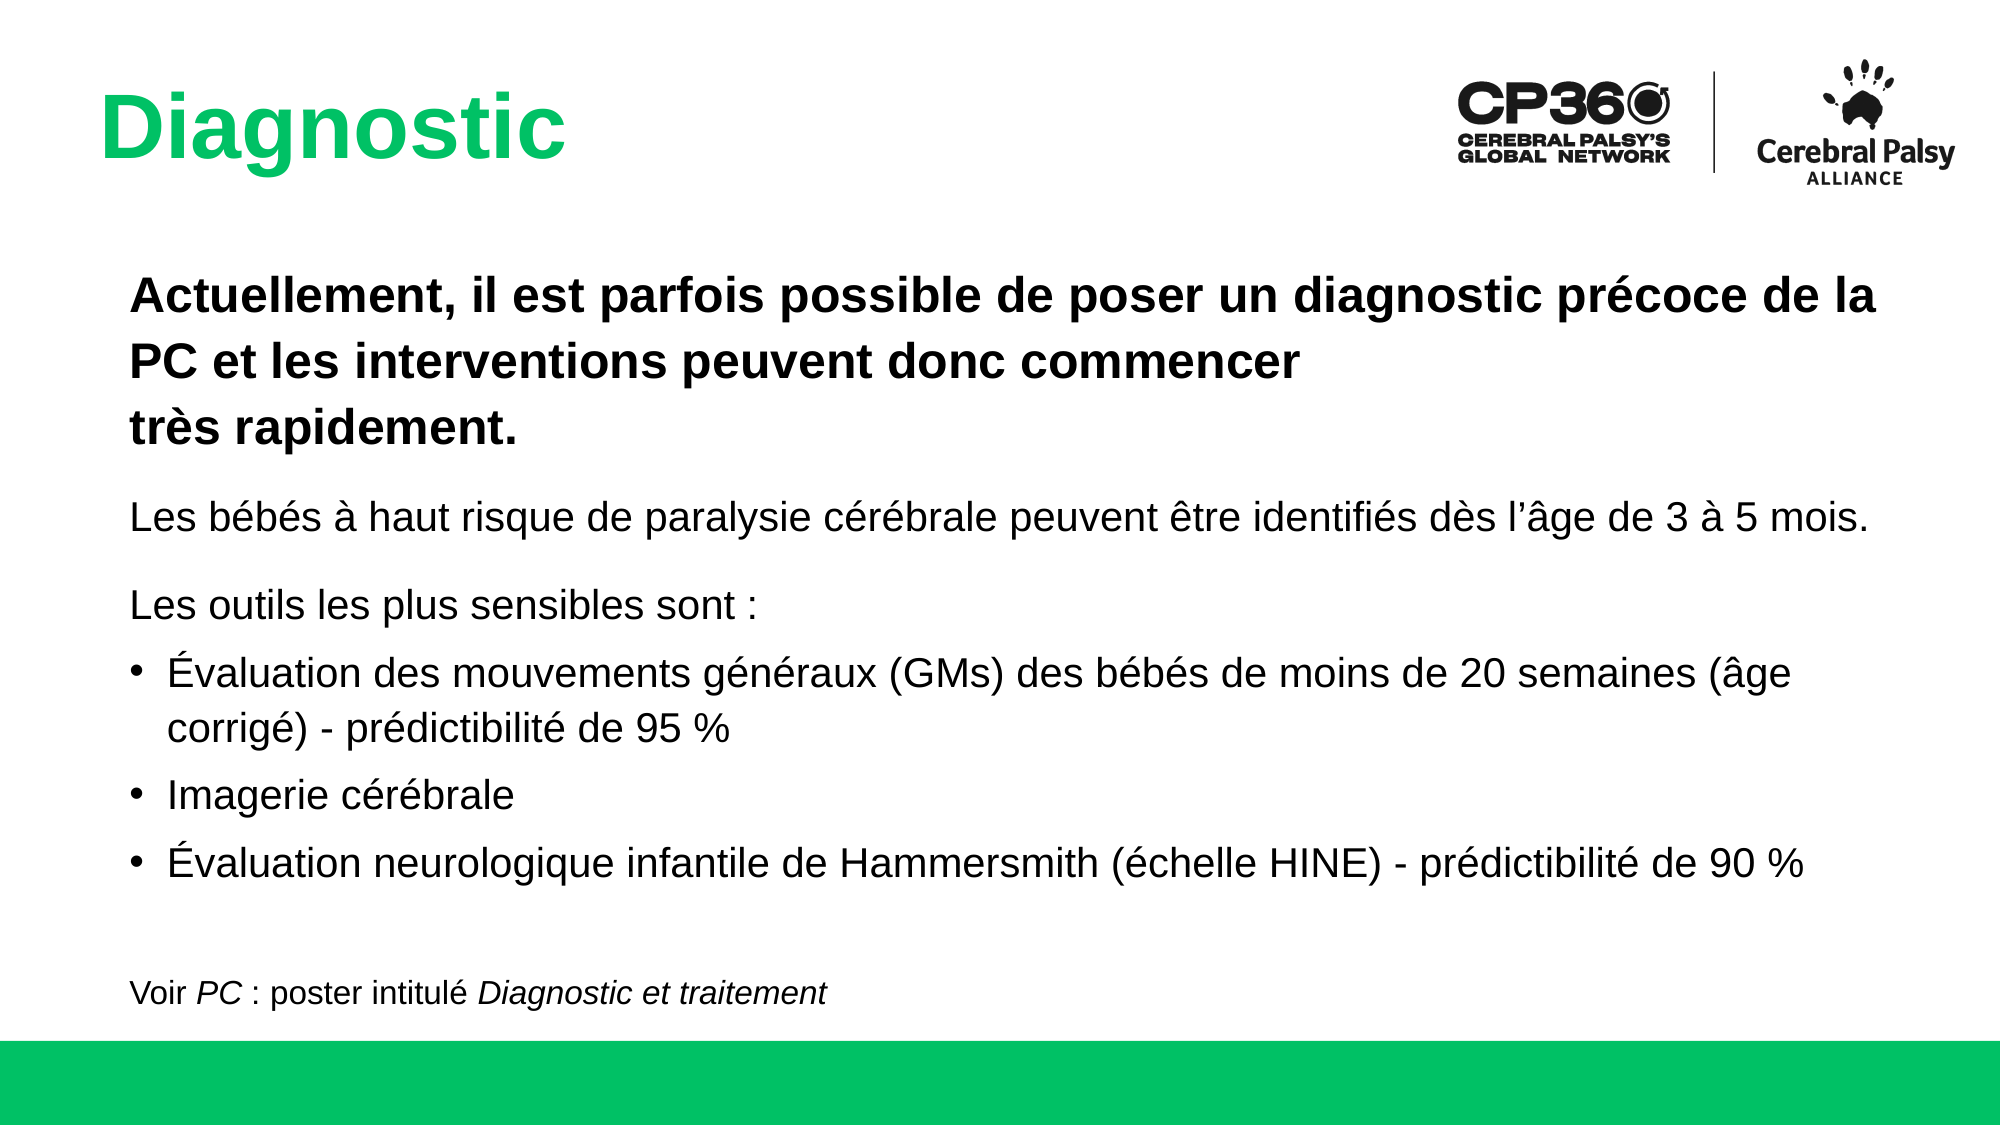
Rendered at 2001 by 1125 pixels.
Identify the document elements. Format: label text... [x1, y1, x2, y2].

title Diagnostic [84, 71, 1526, 190]
list Actuellement, il est parfois possible de poser un diagnostic précoce de la PC et les interventions peuvent donc commencer très rapidement. Les bébés à haut risque de paralysie cérébrale peuvent être identifiés dès l’âge de 3 à 5 mois. Les outils les plus sensibles sont : Évaluation des mouvements généraux (GMs) des bébés de moins de 20 semaines (âge corrigé) - prédictibilité de 95 % Imagerie cérébrale Évaluation neurologique infantile de Hammersmith (échelle HINE) - prédictibilité de 90 % Voir PC : poster intitulé Diagnostic et traitement [114, 249, 1942, 934]
picture [1383, 30, 2001, 214]
